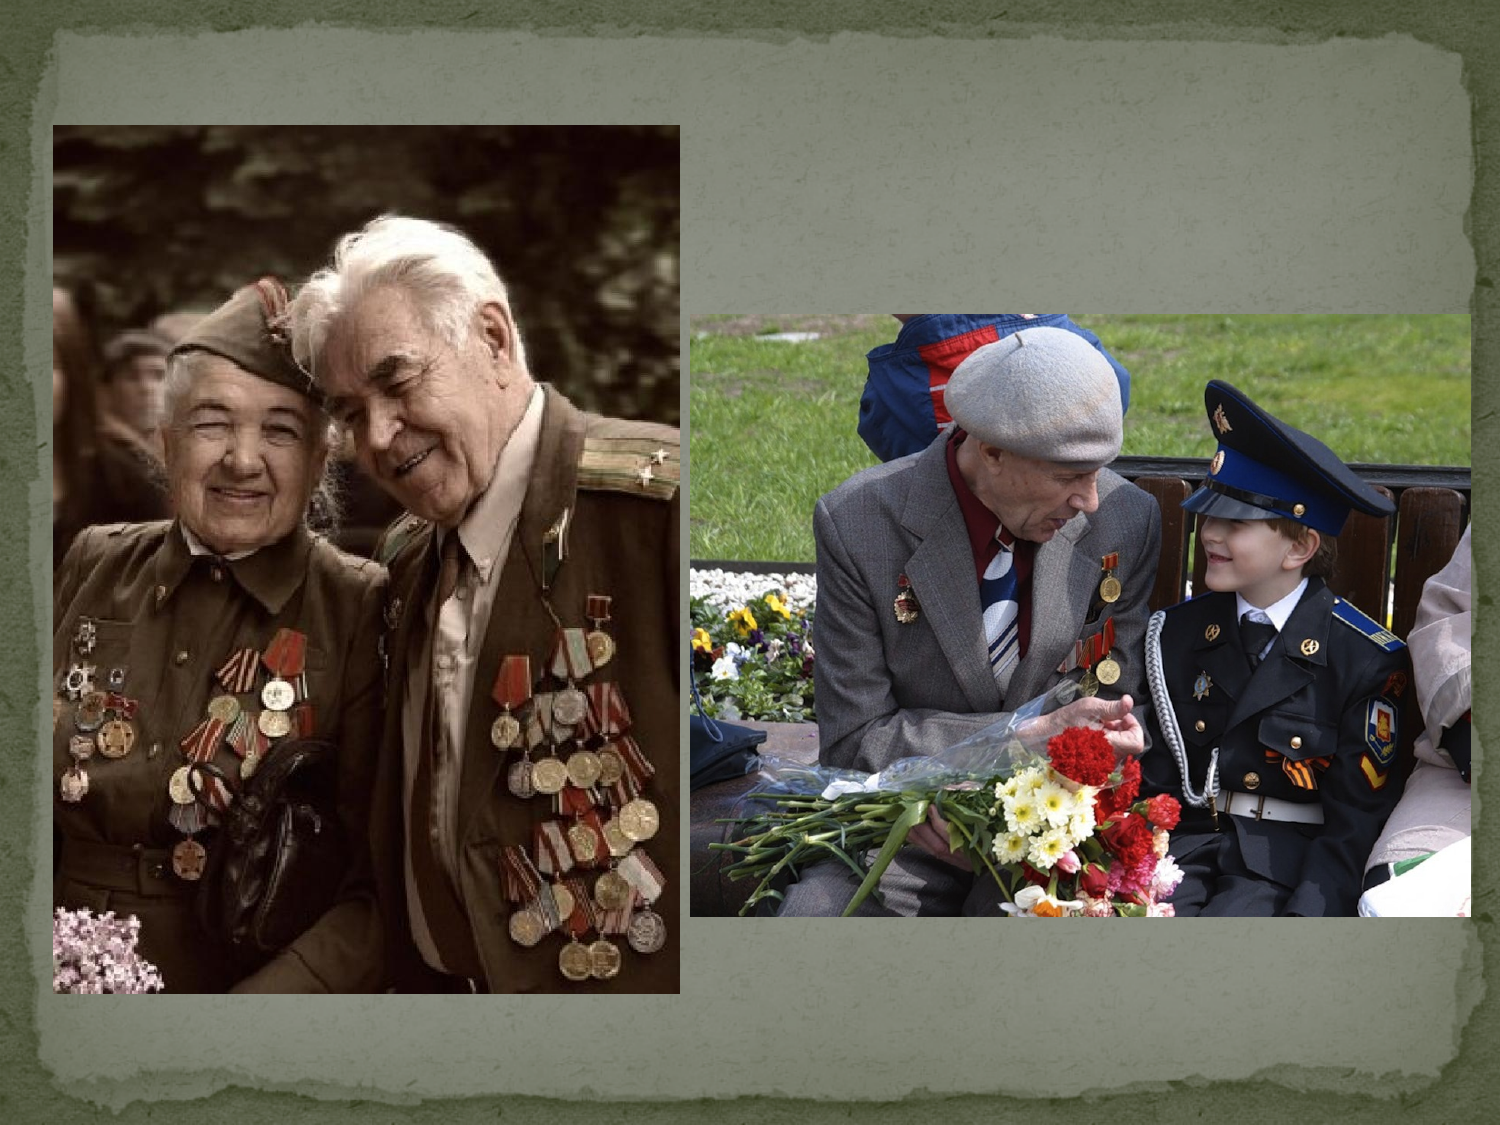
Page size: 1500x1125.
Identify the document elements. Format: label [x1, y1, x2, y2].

list [55, 127, 679, 993]
list [693, 317, 1470, 916]
